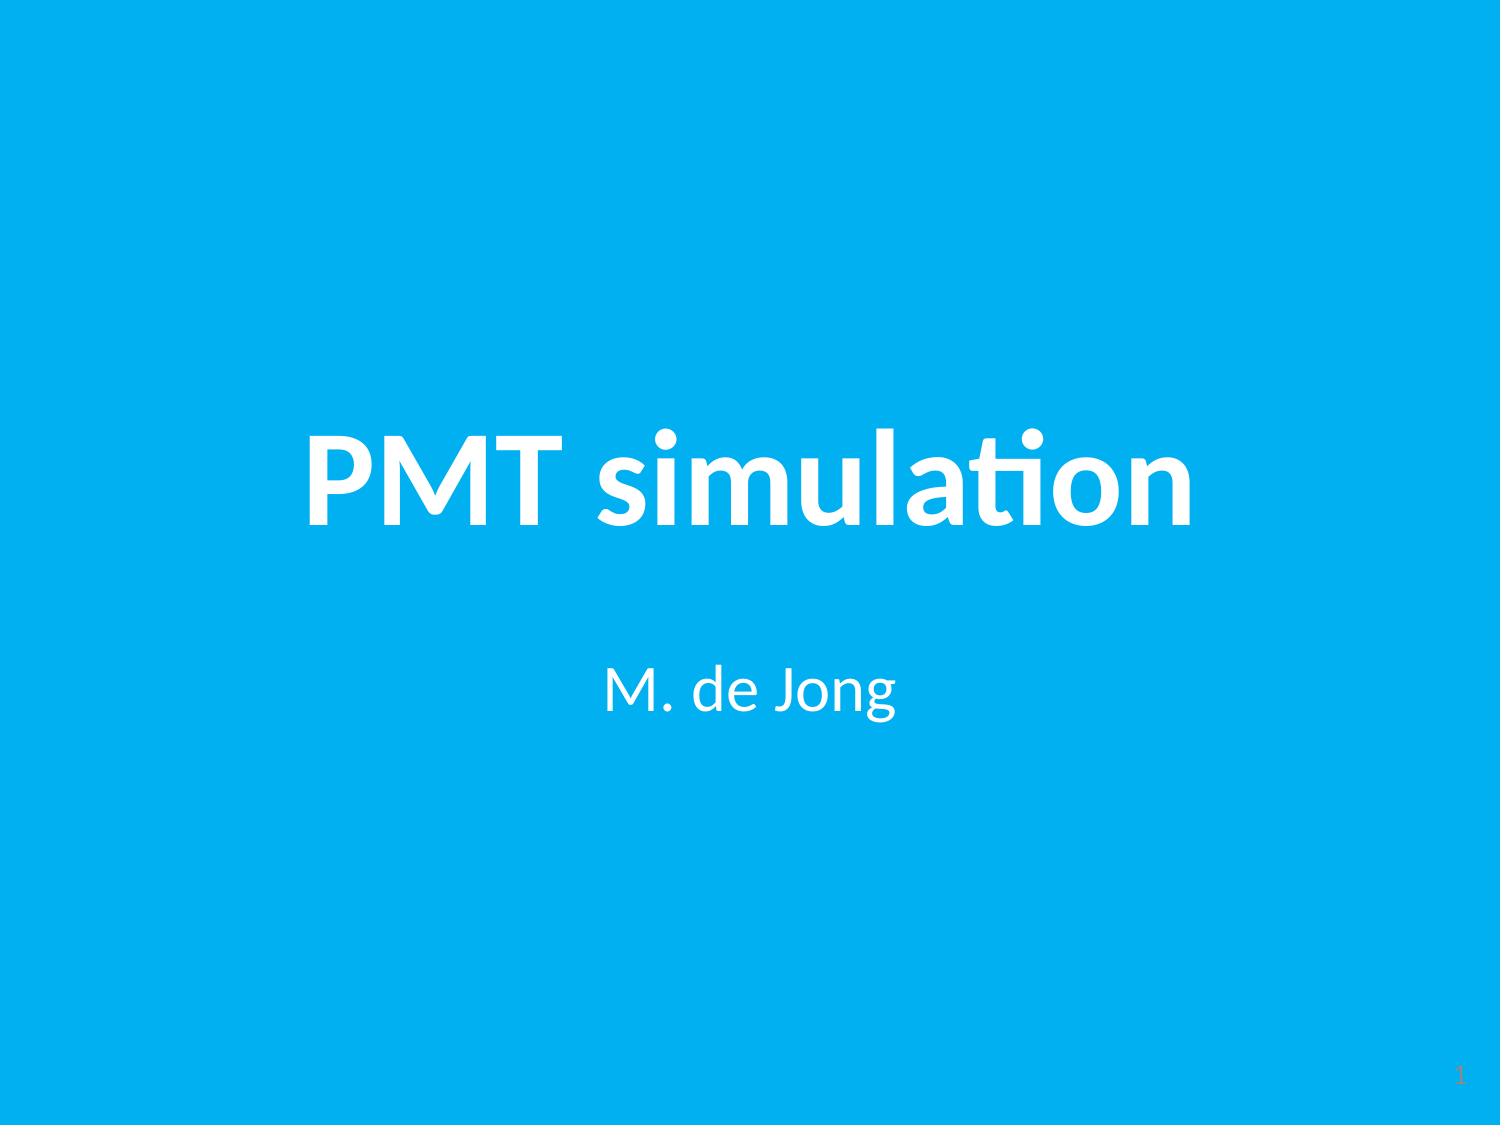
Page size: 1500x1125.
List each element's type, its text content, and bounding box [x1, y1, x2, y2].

subtitle M. de Jong [225, 637, 1275, 925]
slide_number 1 [1132, 1042, 1483, 1103]
title PMT simulation [112, 349, 1388, 591]
